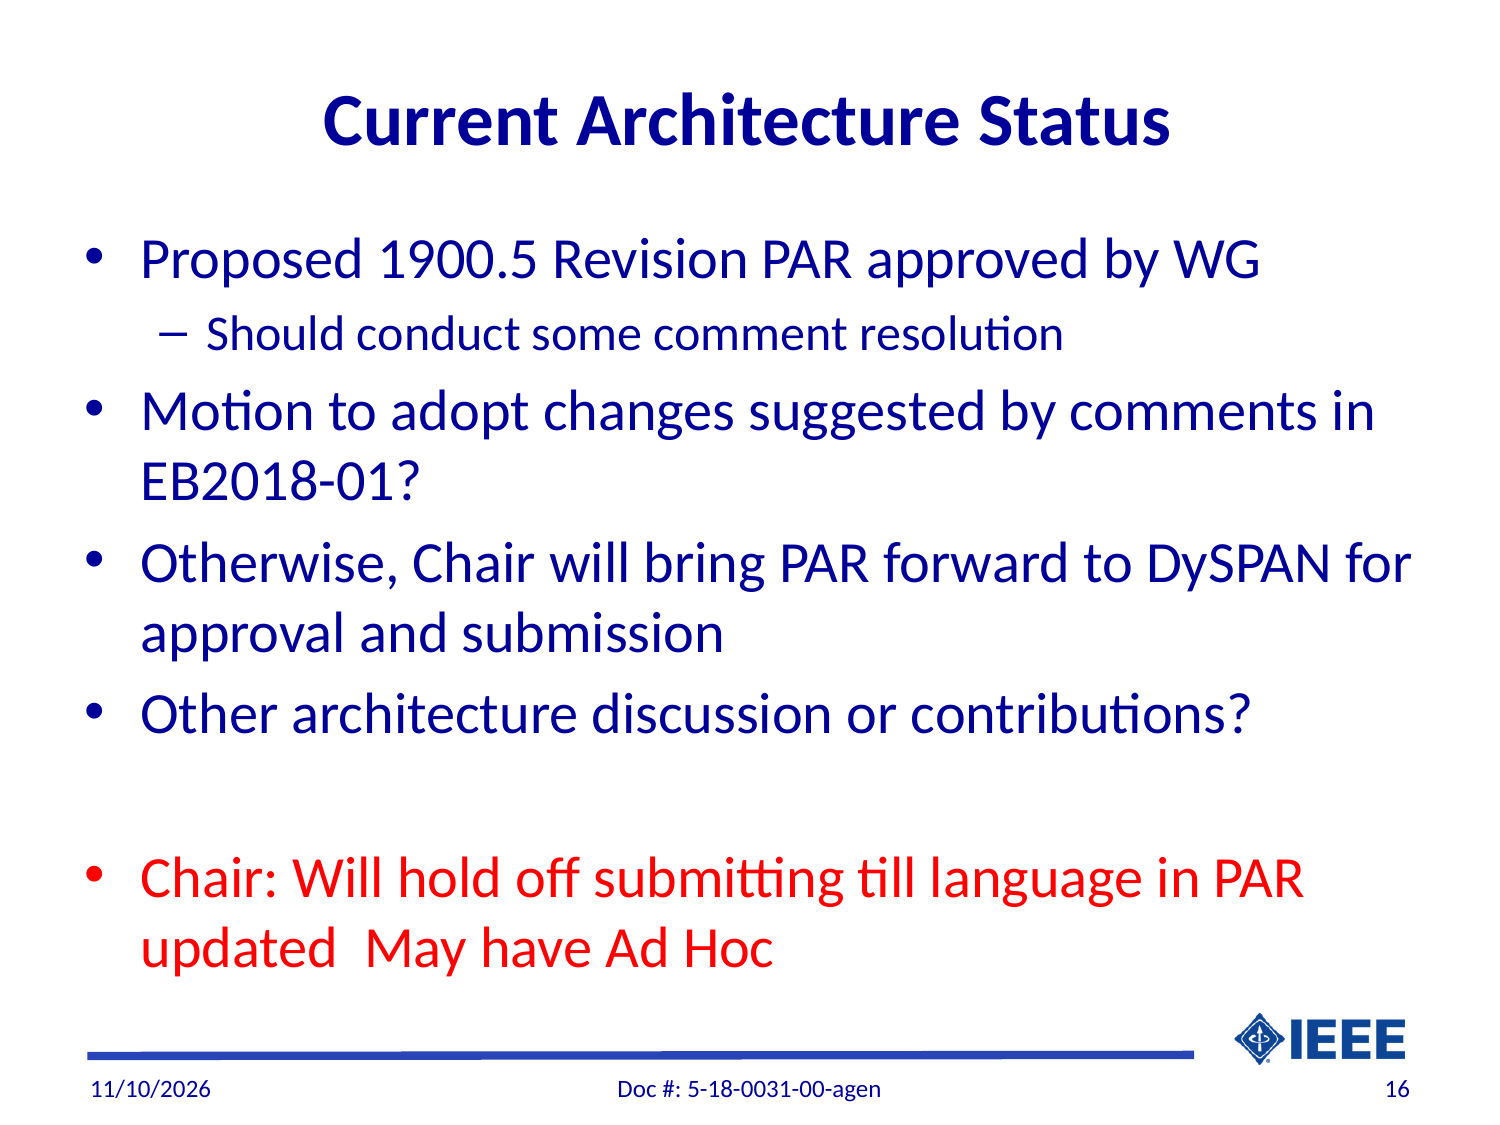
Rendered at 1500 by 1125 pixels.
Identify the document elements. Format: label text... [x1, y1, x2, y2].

list Proposed 1900.5 Revision PAR approved by WG Should conduct some comment resolution Motion to adopt changes suggested by comments in EB2018-01? Otherwise, Chair will bring PAR forward to DySPAN for approval and submission Other architecture discussion or contributions? Chair: Will hold off submitting till language in PAR updated May have Ad Hoc [69, 213, 1450, 956]
slide_number 16 [1074, 1057, 1425, 1118]
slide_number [75, 1057, 425, 1118]
picture [1231, 1011, 1406, 1057]
title Current Architecture Status [73, 22, 1424, 210]
footer Doc #: 5-18-0031-00-agen [512, 1057, 988, 1118]
